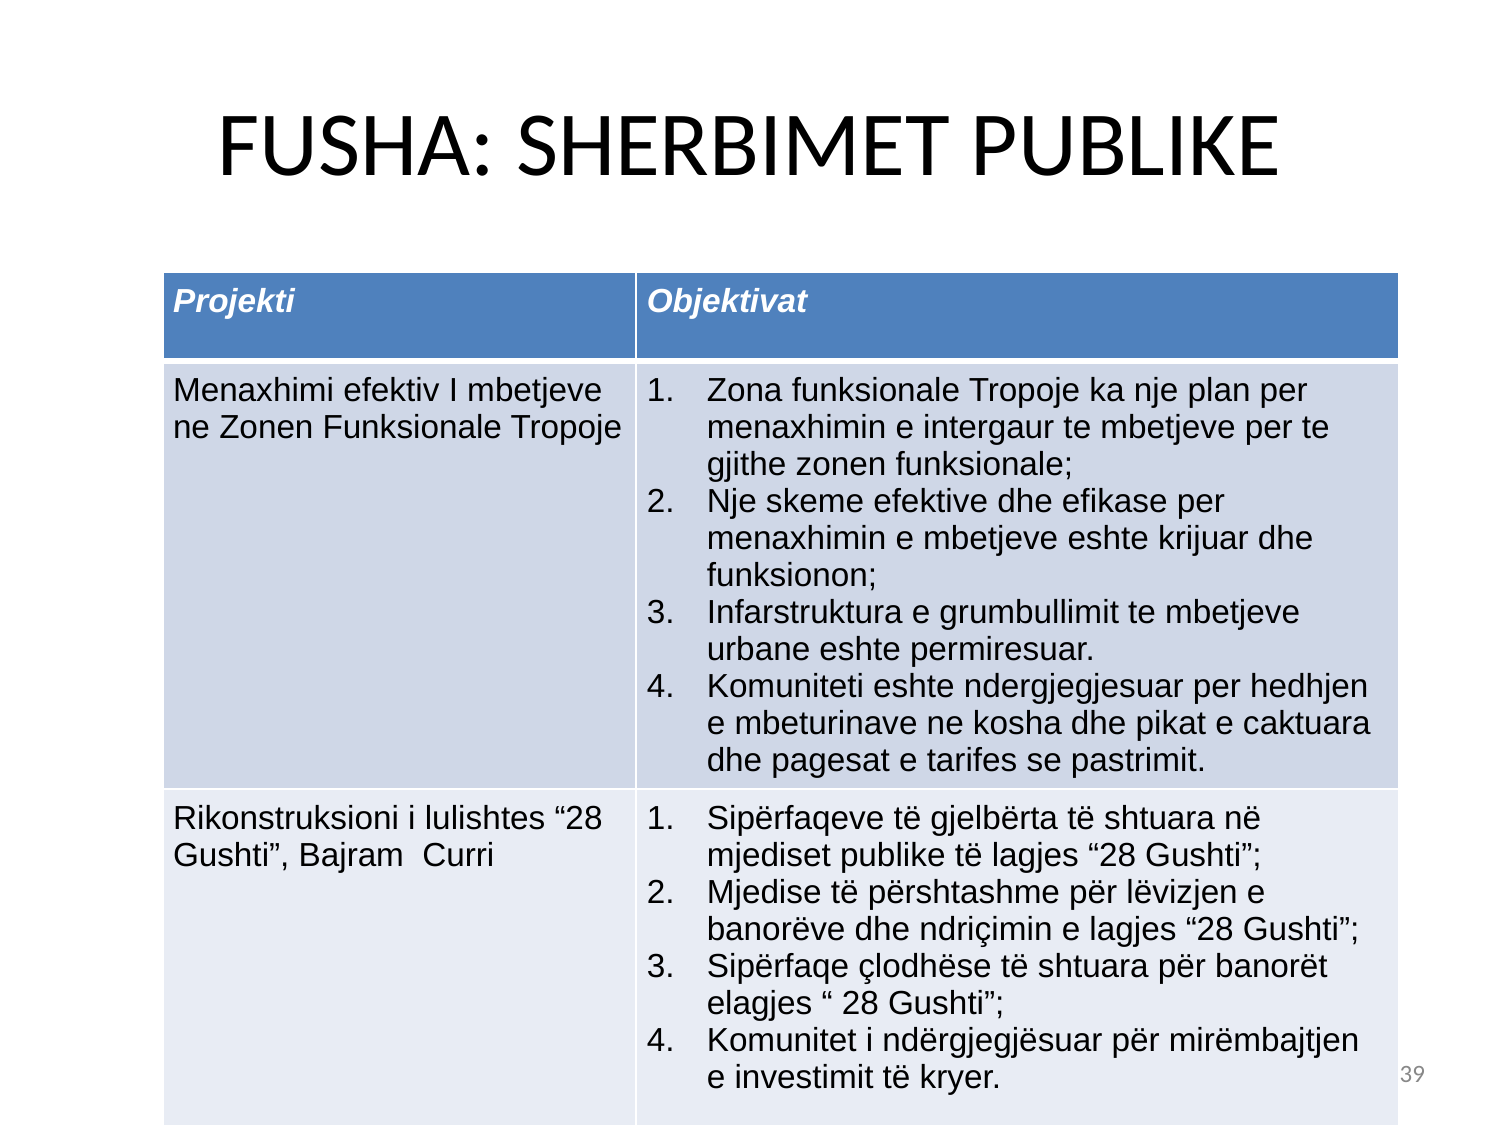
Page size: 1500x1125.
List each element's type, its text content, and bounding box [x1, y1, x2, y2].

table_cell Zona funksionale Tropoje ka nje plan per menaxhimin e intergaur te mbetjeve per te gjithe zonen funksionale; Nje skeme efektive dhe efikase per menaxhimin e mbetjeve eshte krijuar dhe funksionon; Infarstruktura e grumbullimit te mbetjeve urbane eshte permiresuar. Komuniteti eshte ndergjegjesuar per hedhjen e mbeturinave ne kosha dhe pikat e caktuara dhe pagesat e tarifes se pastrimit. [637, 364, 1398, 788]
table_cell Rikonstruksioni i lulishtes “28 Gushti”, Bajram Curri [164, 790, 635, 1125]
table_cell Sipërfaqeve të gjelbërta të shtuara në mjediset publike të lagjes “28 Gushti”; Mjedise të përshtashme për lëvizjen e banorëve dhe ndriçimin e lagjes “28 Gushti”; Sipërfaqe çlodhëse të shtuara për banorët elagjes “ 28 Gushti”; Komunitet i ndërgjegjësuar për mirëmbajtjen e investimit të kryer. [637, 790, 1398, 1125]
title FUSHA: SHERBIMET PUBLIKE [74, 14, 1426, 263]
table_header Projekti [164, 273, 635, 358]
table_cell Menaxhimi efektiv I mbetjeve ne Zonen Funksionale Tropoje [164, 364, 635, 788]
slide_number 39 [1400, 1050, 1426, 1096]
table_header Objektivat [637, 273, 1398, 358]
